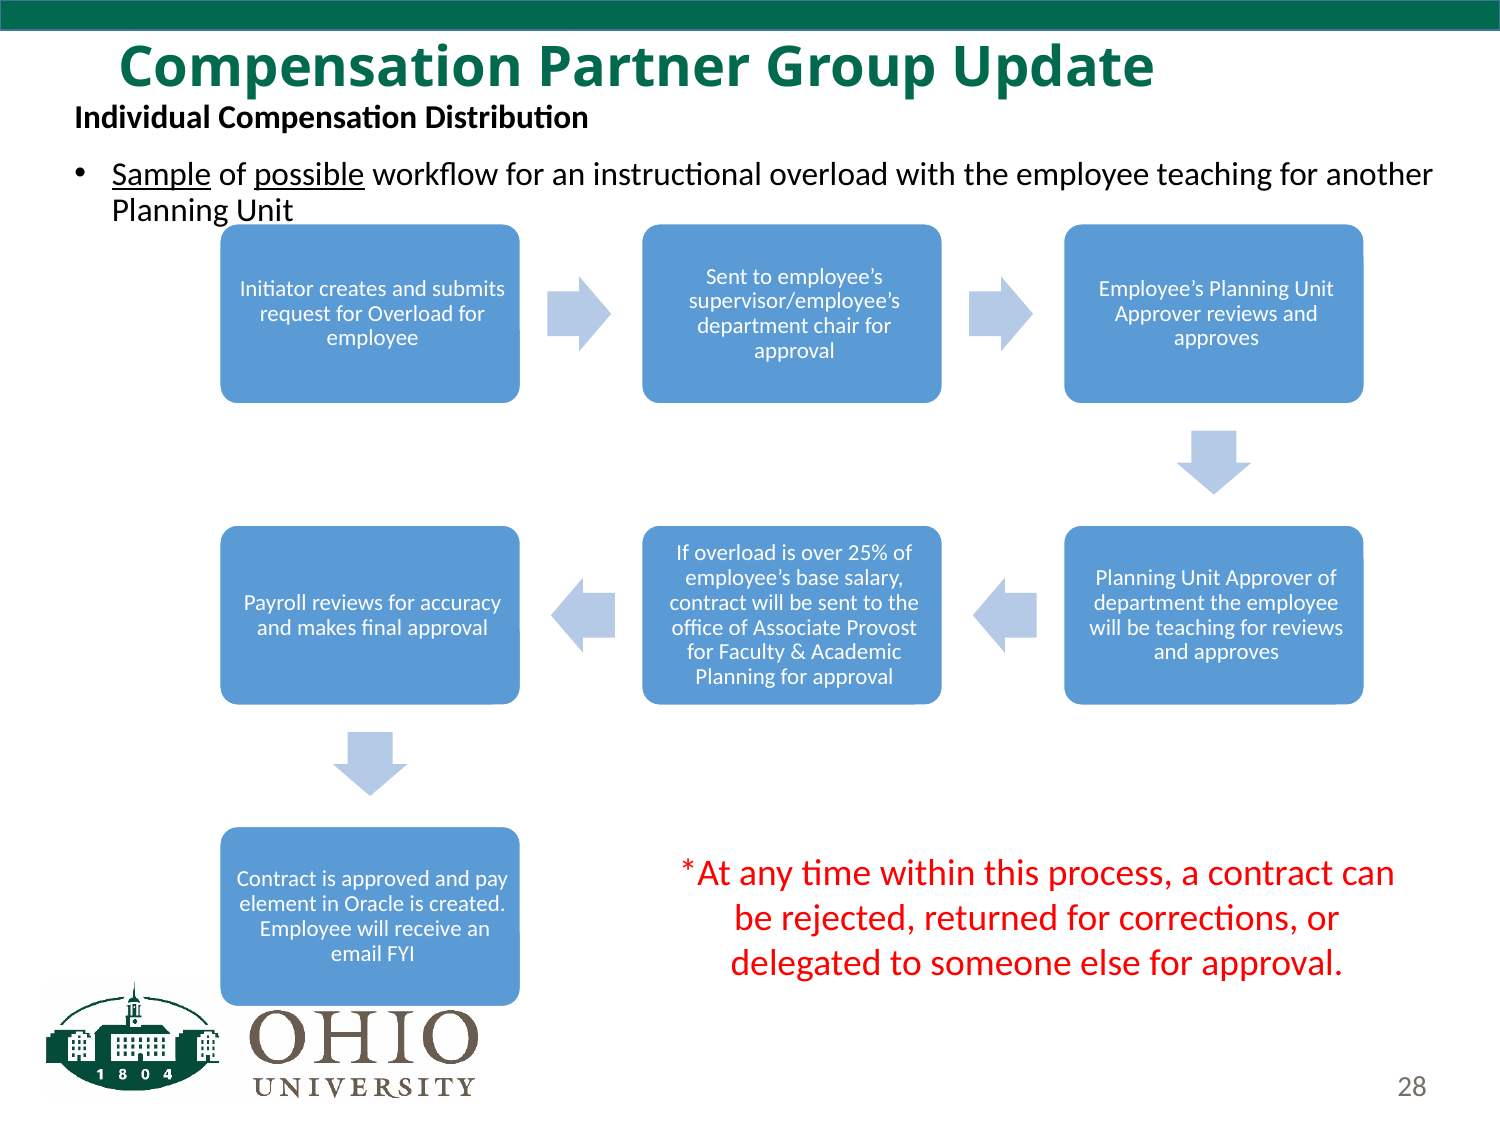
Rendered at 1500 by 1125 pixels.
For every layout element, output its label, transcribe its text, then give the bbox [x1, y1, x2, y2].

picture [46, 981, 478, 1099]
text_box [103, 223, 1481, 1008]
title Compensation Partner Group Update [103, 29, 1217, 92]
list Individual Compensation Distribution Sample of possible workflow for an instructional overload with the employee teaching for another Planning Unit [59, 92, 1500, 977]
